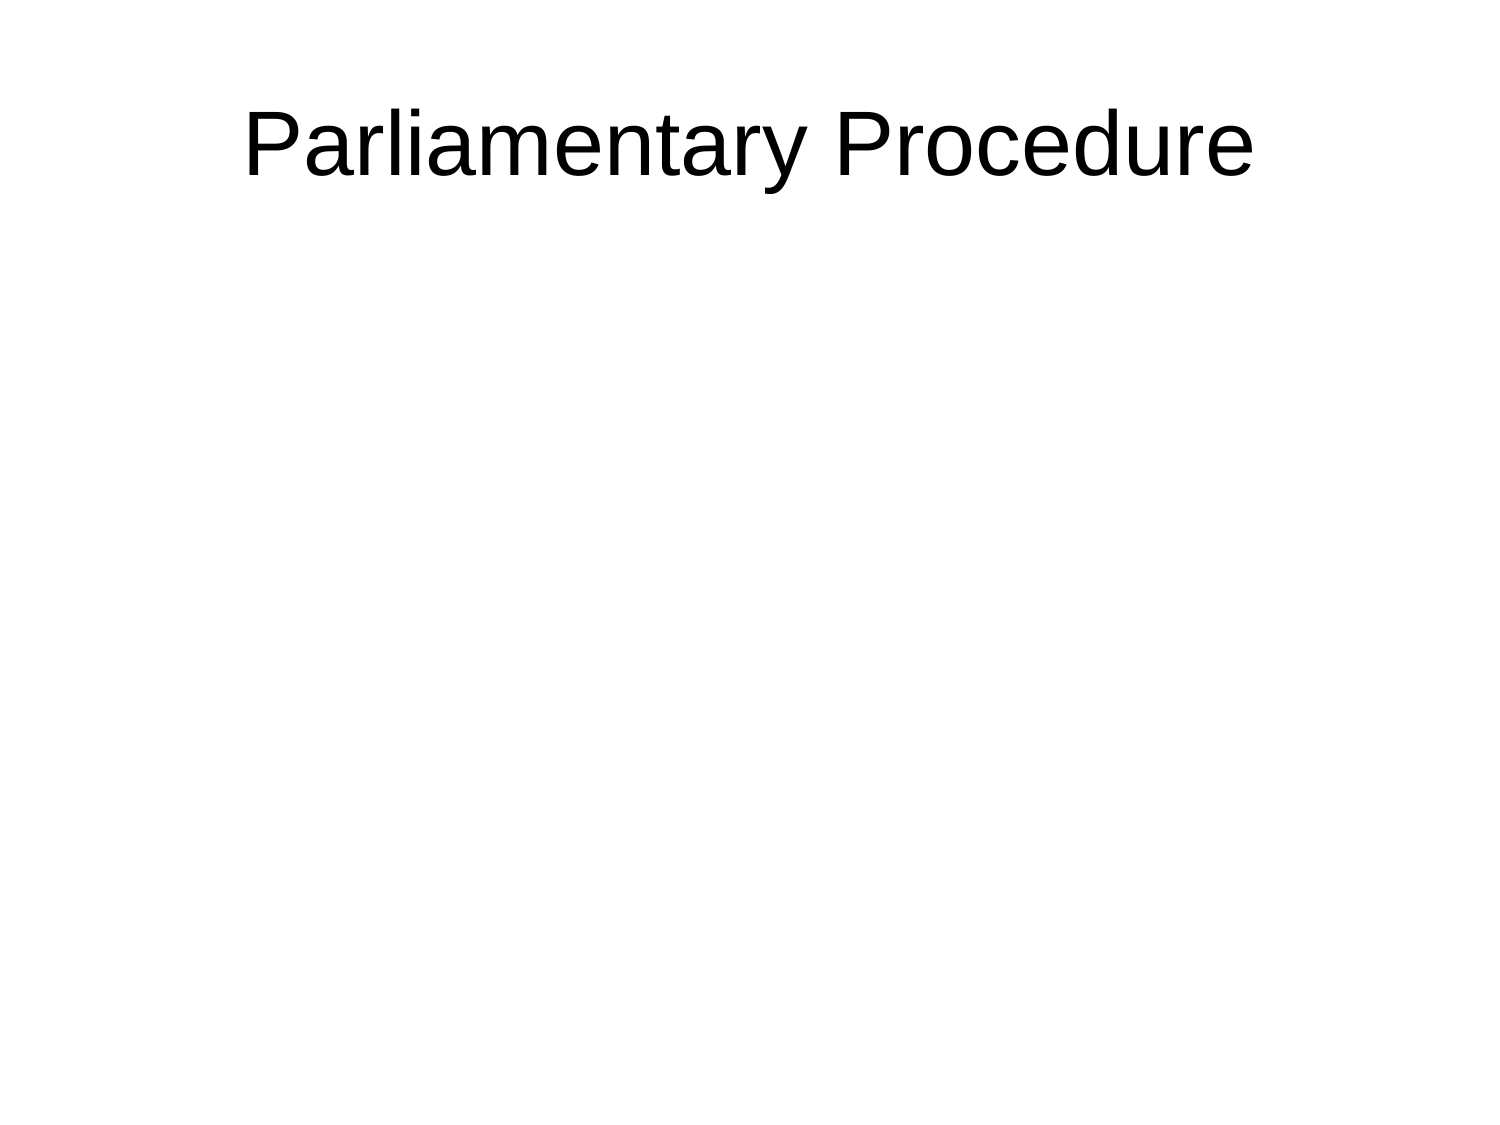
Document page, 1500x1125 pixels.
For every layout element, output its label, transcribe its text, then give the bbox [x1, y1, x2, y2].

title Parliamentary Procedure [75, 45, 1425, 233]
